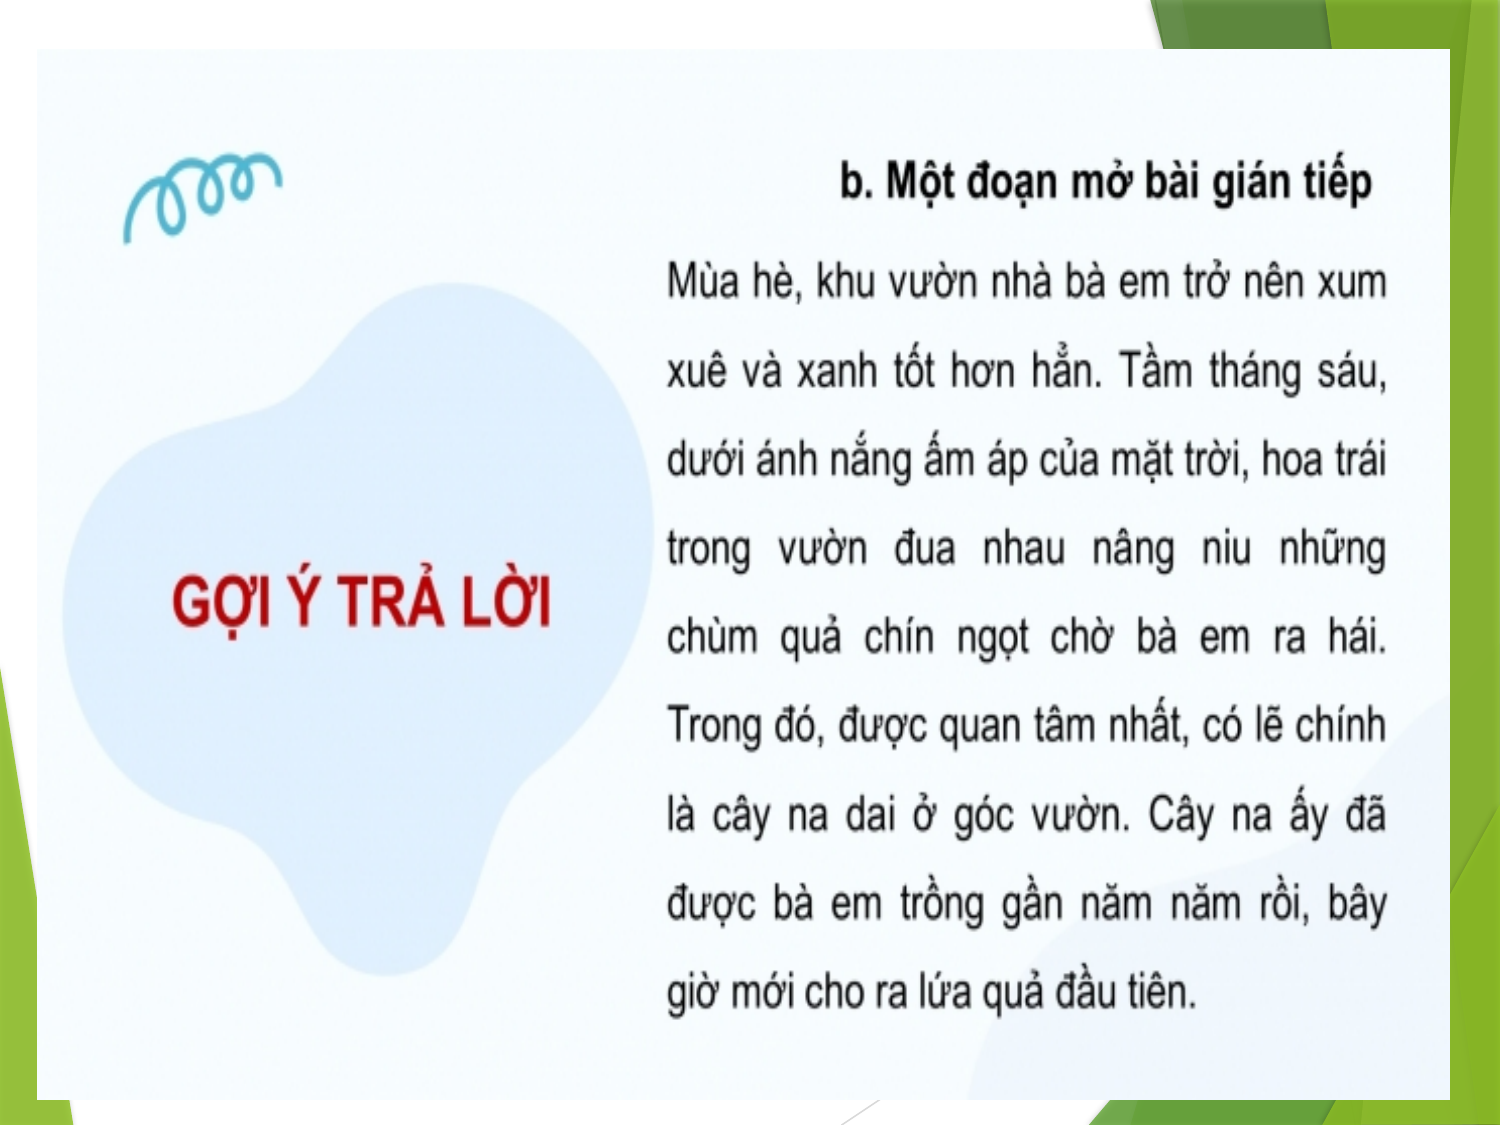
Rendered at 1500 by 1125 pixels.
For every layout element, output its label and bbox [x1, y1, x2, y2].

list [36, 49, 1451, 1101]
